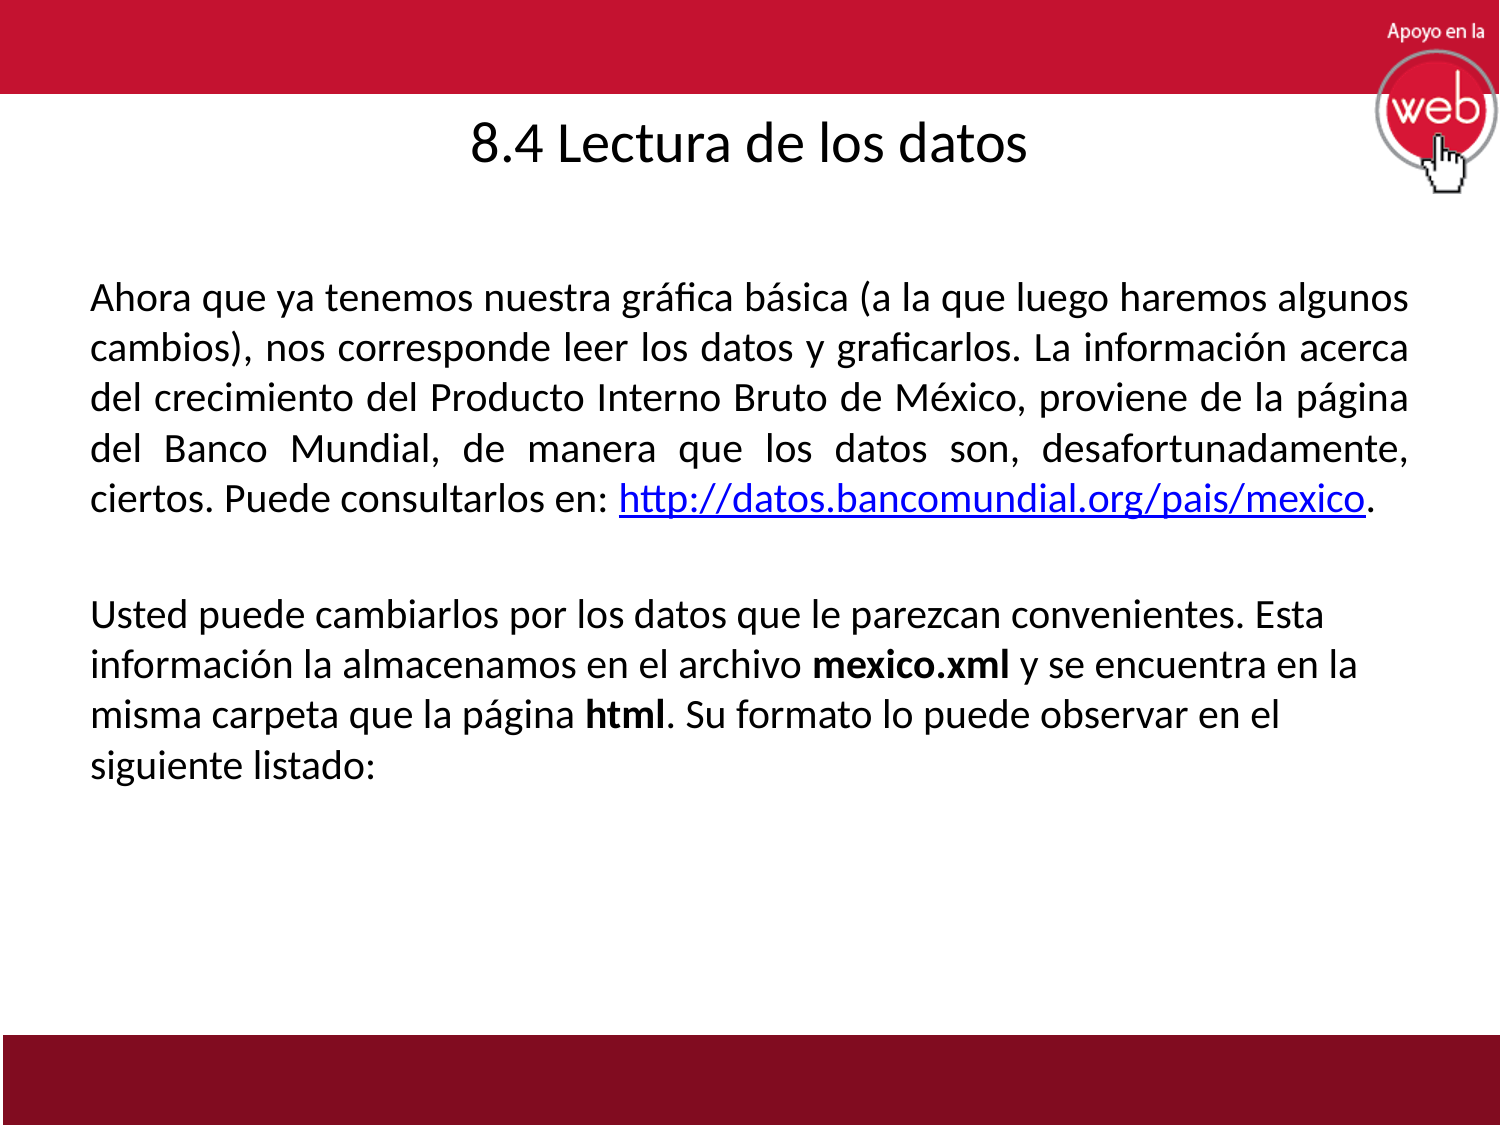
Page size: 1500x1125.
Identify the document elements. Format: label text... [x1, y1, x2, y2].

title 8.4 Lectura de los datos [75, 45, 1425, 233]
list Ahora que ya tenemos nuestra gráfica básica (a la que luego haremos algunos cambios), nos corresponde leer los datos y graficarlos. La información acerca del crecimiento del Producto Interno Bruto de México, proviene de la página del Banco Mundial, de manera que los datos son, desafortunadamente, ciertos. Puede consultarlos en: http://datos.bancomundial.org/pais/mexico. Usted puede cambiarlos por los datos que le parezcan convenientes. Esta información la almacenamos en el archivo mexico.xml y se encuentra en la misma carpeta que la página html. Su formato lo puede observar en el siguiente listado: [75, 262, 1425, 1005]
picture [0, 0, 1500, 1125]
